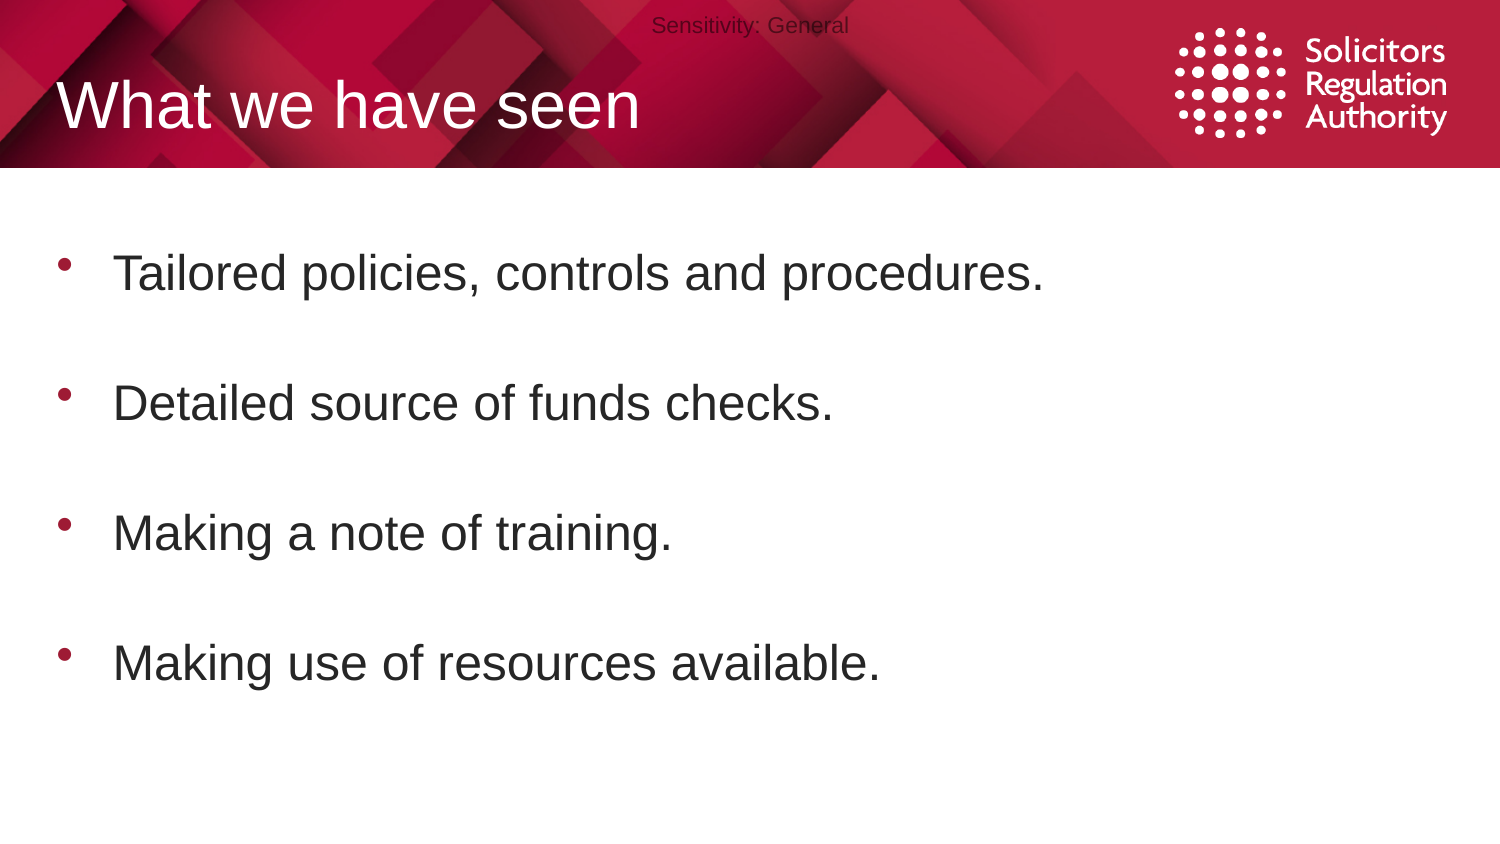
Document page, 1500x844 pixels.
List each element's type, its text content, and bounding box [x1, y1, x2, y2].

list Tailored policies, controls and procedures. Detailed source of funds checks. Making a note of training. Making use of resources available. [40, 232, 1460, 784]
picture [0, 0, 1500, 168]
title What we have seen [40, 31, 845, 173]
